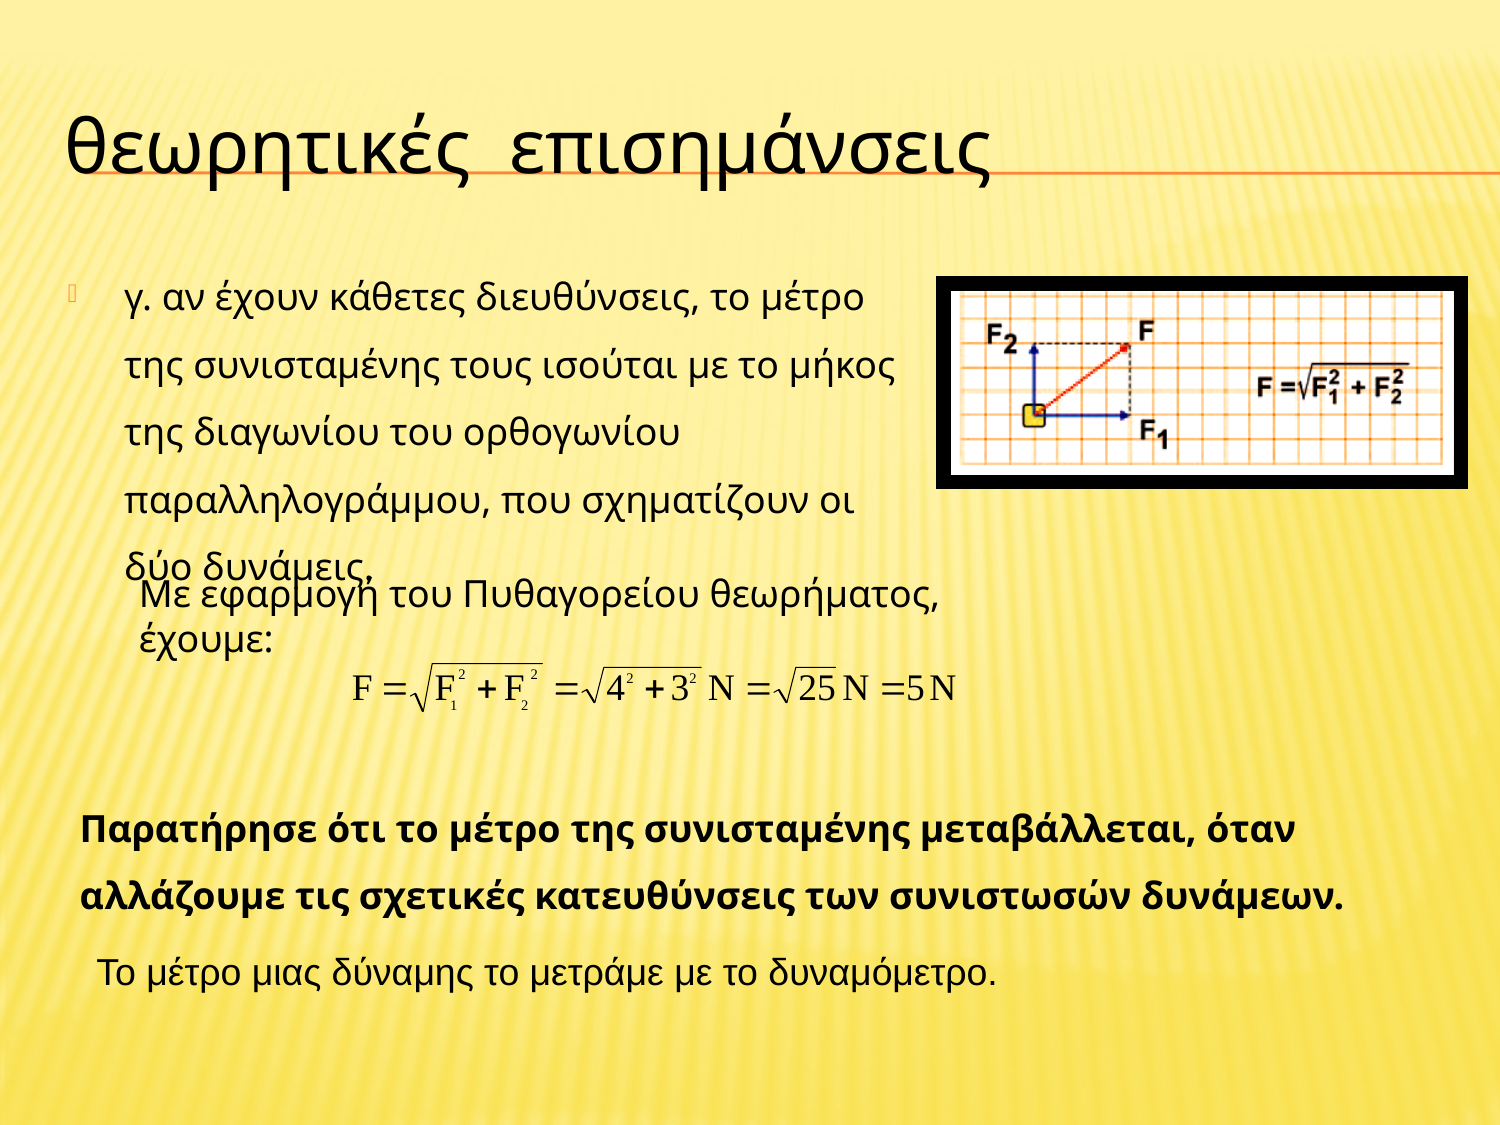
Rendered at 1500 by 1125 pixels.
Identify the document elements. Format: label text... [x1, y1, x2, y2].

text_box Παρατήρησε ότι το μέτρο της συνισταμένης μεταβάλλεται, όταν αλλάζουμε τις σχετικές κατευθύνσεις των συνιστωσών δυνάμεων. [64, 775, 1465, 925]
text_box Με εφαρμογή του Πυθαγορείου θεωρήματος, έχουμε: [123, 562, 1046, 668]
picture [950, 290, 1454, 476]
list γ. αν έχουν κάθετες διευθύνσεις, το μέτρο της συνισταμένης τους ισούται με το μήκος της διαγωνίου του ορθογωνίου παραλληλογράμμου, που σχηματίζουν οι δύο δυνάμεις. [53, 243, 931, 528]
title θεωρητικές επισημάνσεις [50, 75, 1475, 213]
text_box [348, 656, 962, 718]
text_box Το μέτρο μιας δύναμης το μετράμε με το δυναμόμετρο. [81, 940, 1014, 1001]
